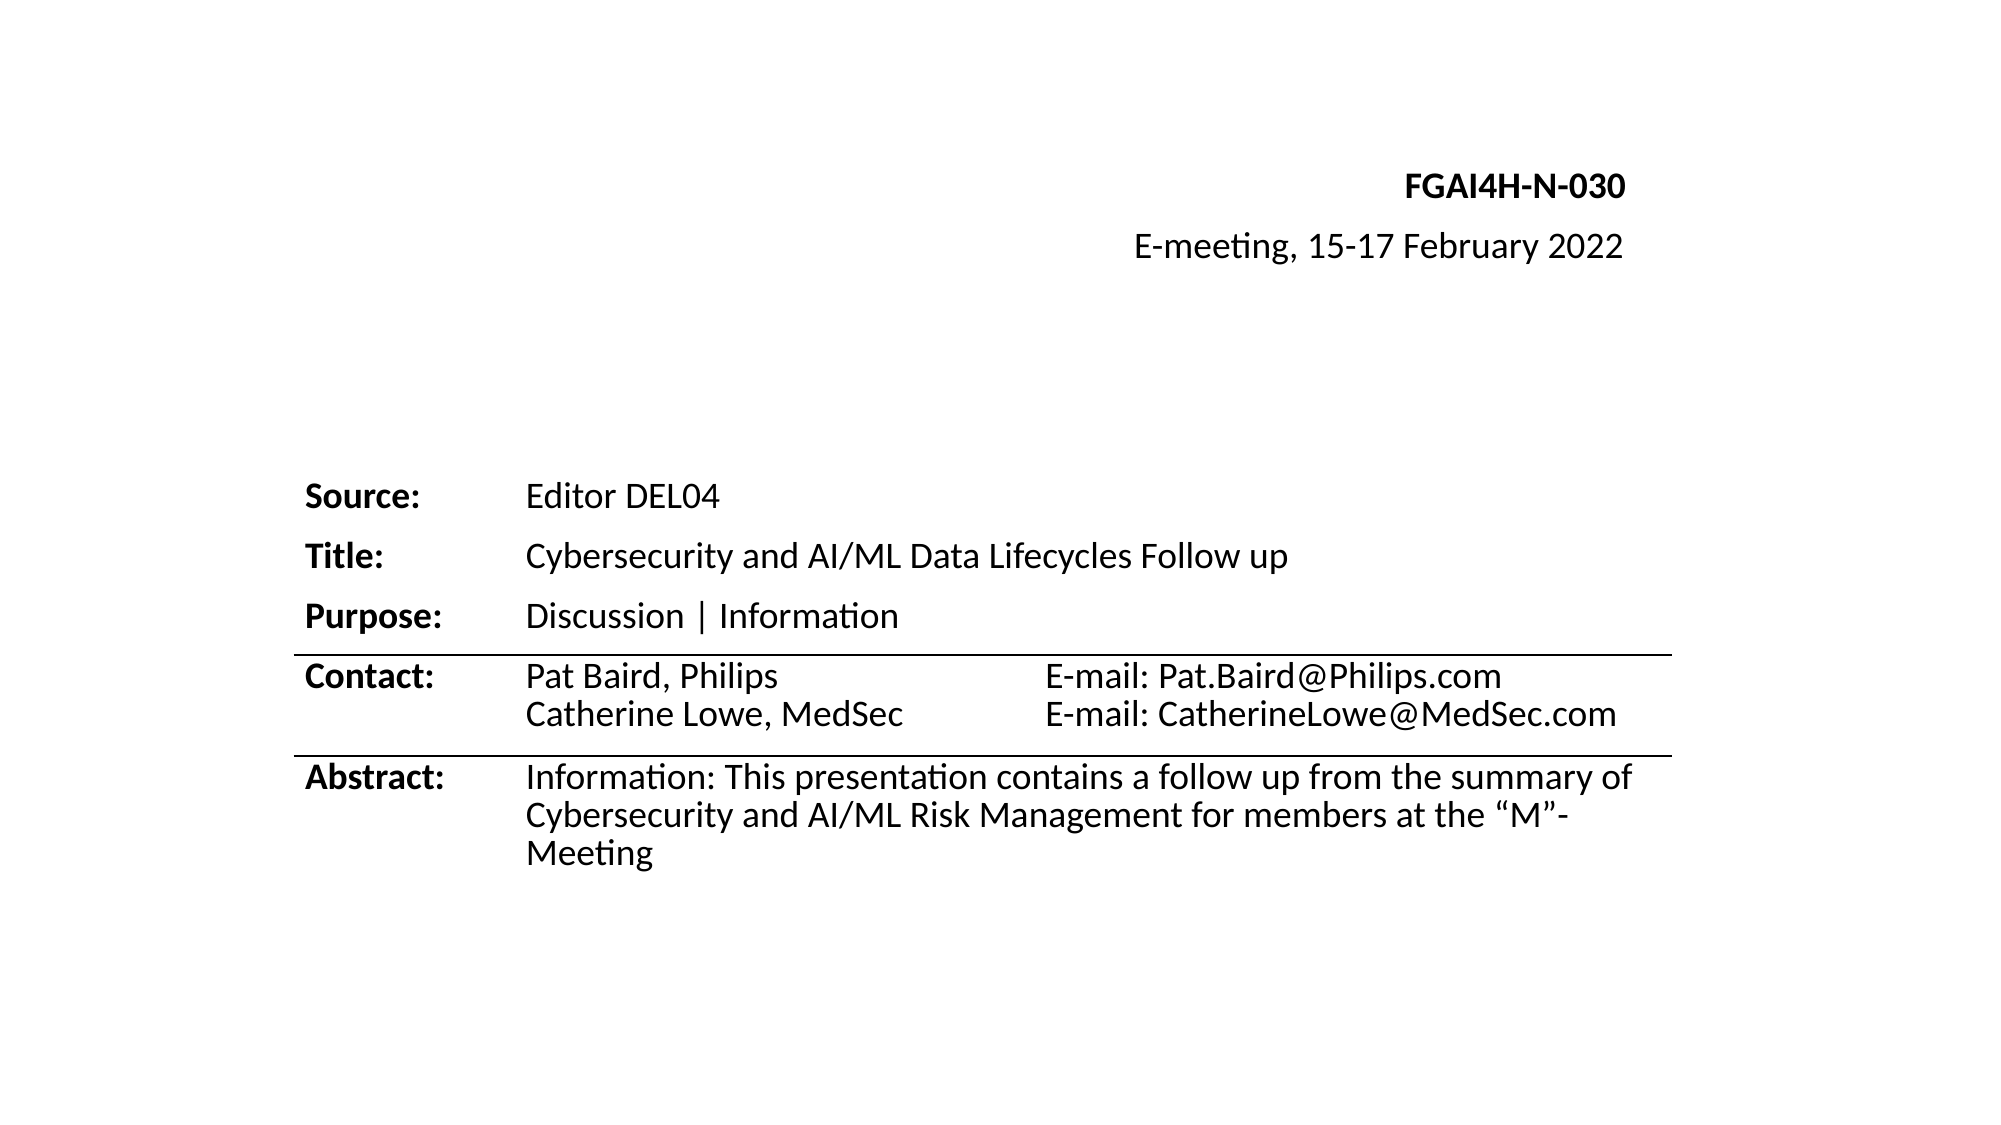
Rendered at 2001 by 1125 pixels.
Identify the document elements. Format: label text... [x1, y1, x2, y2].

table_header Source: [294, 475, 515, 535]
table_cell Cybersecurity and AI/ML Data Lifecycles Follow up [515, 535, 1672, 595]
table_header Editor DEL04 [515, 475, 1672, 535]
table_cell Purpose: [294, 595, 515, 654]
table_cell Pat Baird, Philips Catherine Lowe, MedSec [515, 656, 1034, 755]
table_cell Contact: [294, 656, 515, 755]
table_cell Discussion | Information [515, 595, 1672, 654]
table_cell Title: [294, 535, 515, 595]
text_box E-meeting, 15-17 February 2022 [1119, 213, 1639, 274]
table_cell Abstract: [294, 757, 515, 902]
table_cell E-mail: Pat.Baird@Philips.com E-mail: CatherineLowe@MedSec.com [1034, 656, 1672, 755]
text_box FGAI4H-N-030 [1389, 153, 1641, 214]
table_cell Information: This presentation contains a follow up from the summary of Cybersecurity and AI/ML Risk Management for members at the “M”-Meeting [515, 757, 1672, 902]
